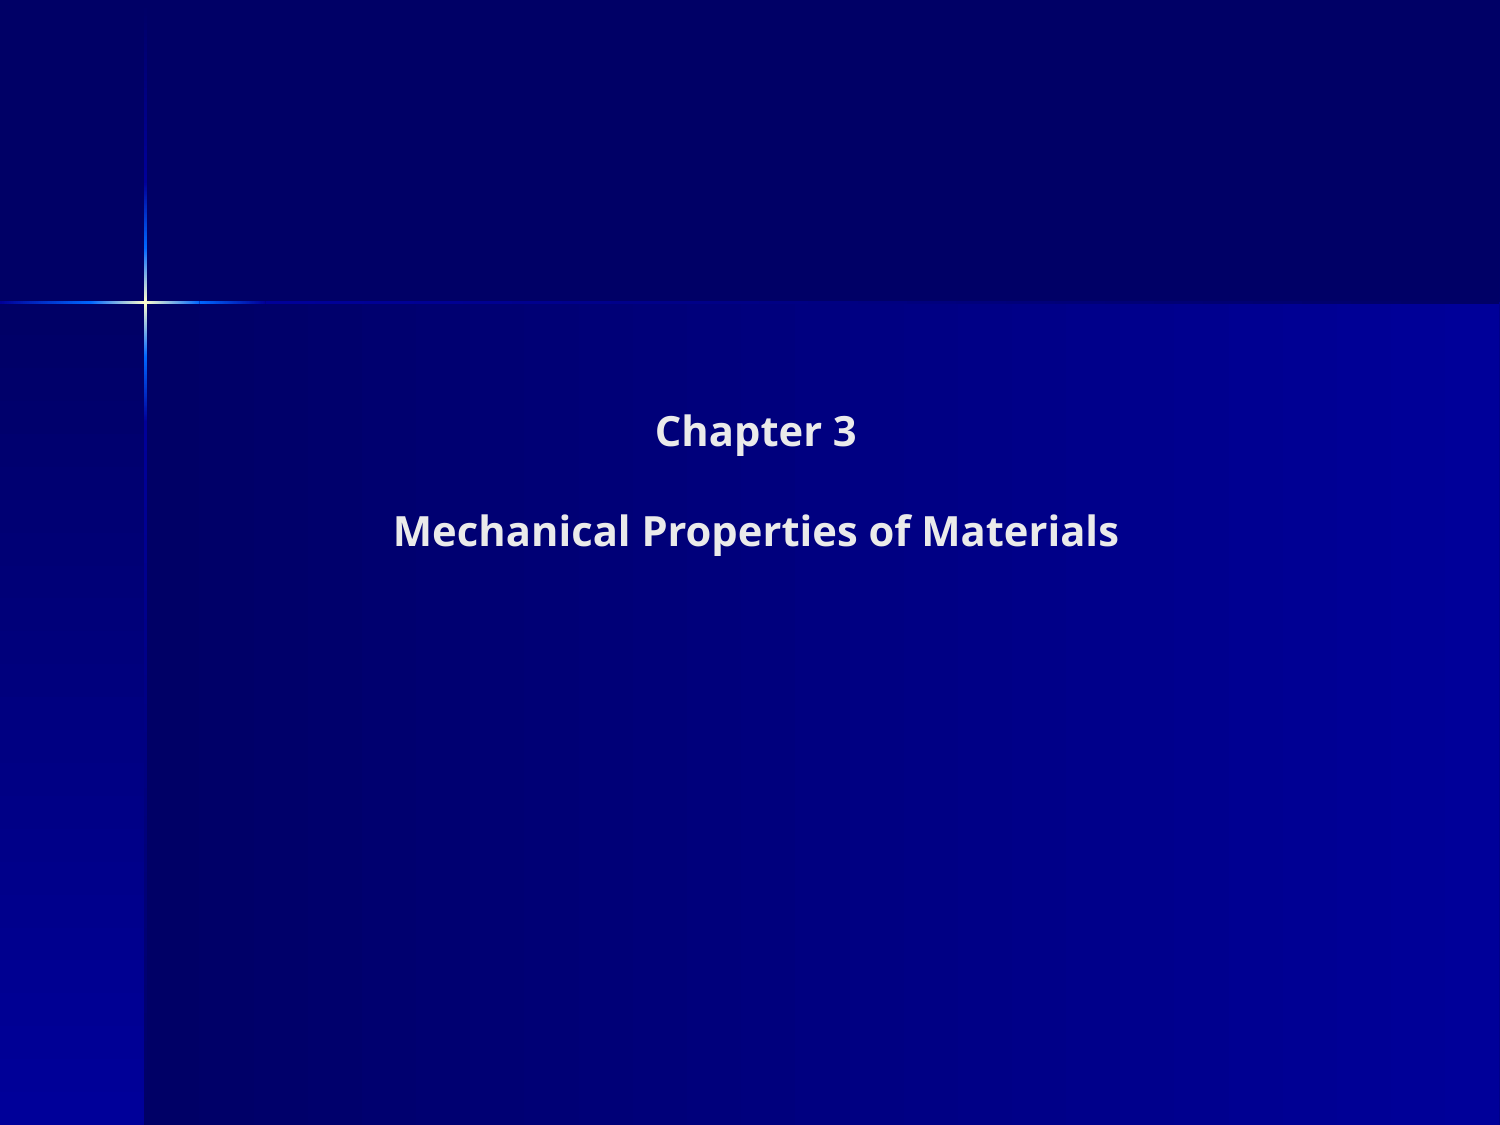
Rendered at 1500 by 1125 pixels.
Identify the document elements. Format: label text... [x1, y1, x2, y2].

title Chapter 3 Mechanical Properties of Materials [174, 327, 1338, 563]
